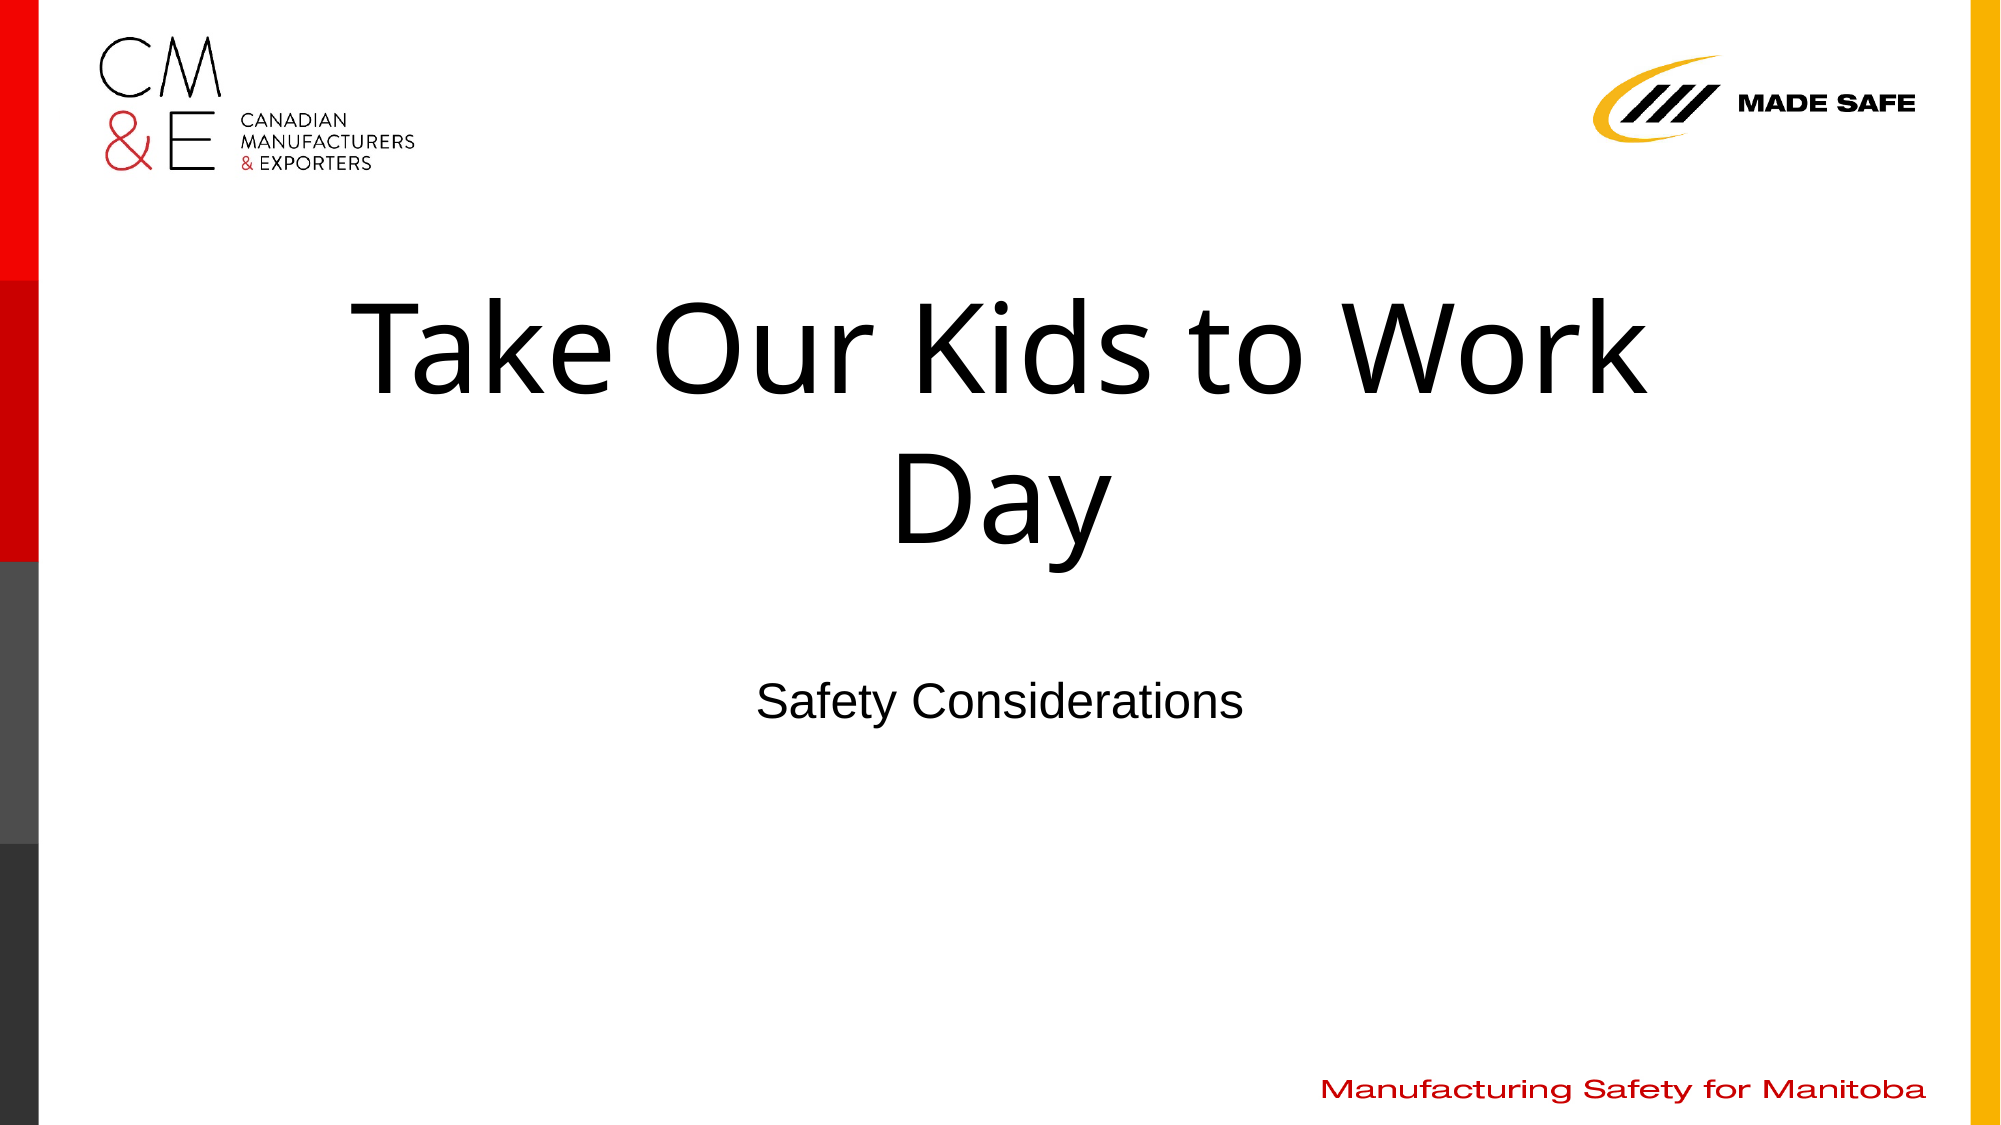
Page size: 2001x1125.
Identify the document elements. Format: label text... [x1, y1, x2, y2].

picture [0, 0, 2001, 1125]
subtitle Safety Considerations [249, 590, 1750, 863]
title Take Our Kids to Work Day [249, 184, 1750, 576]
